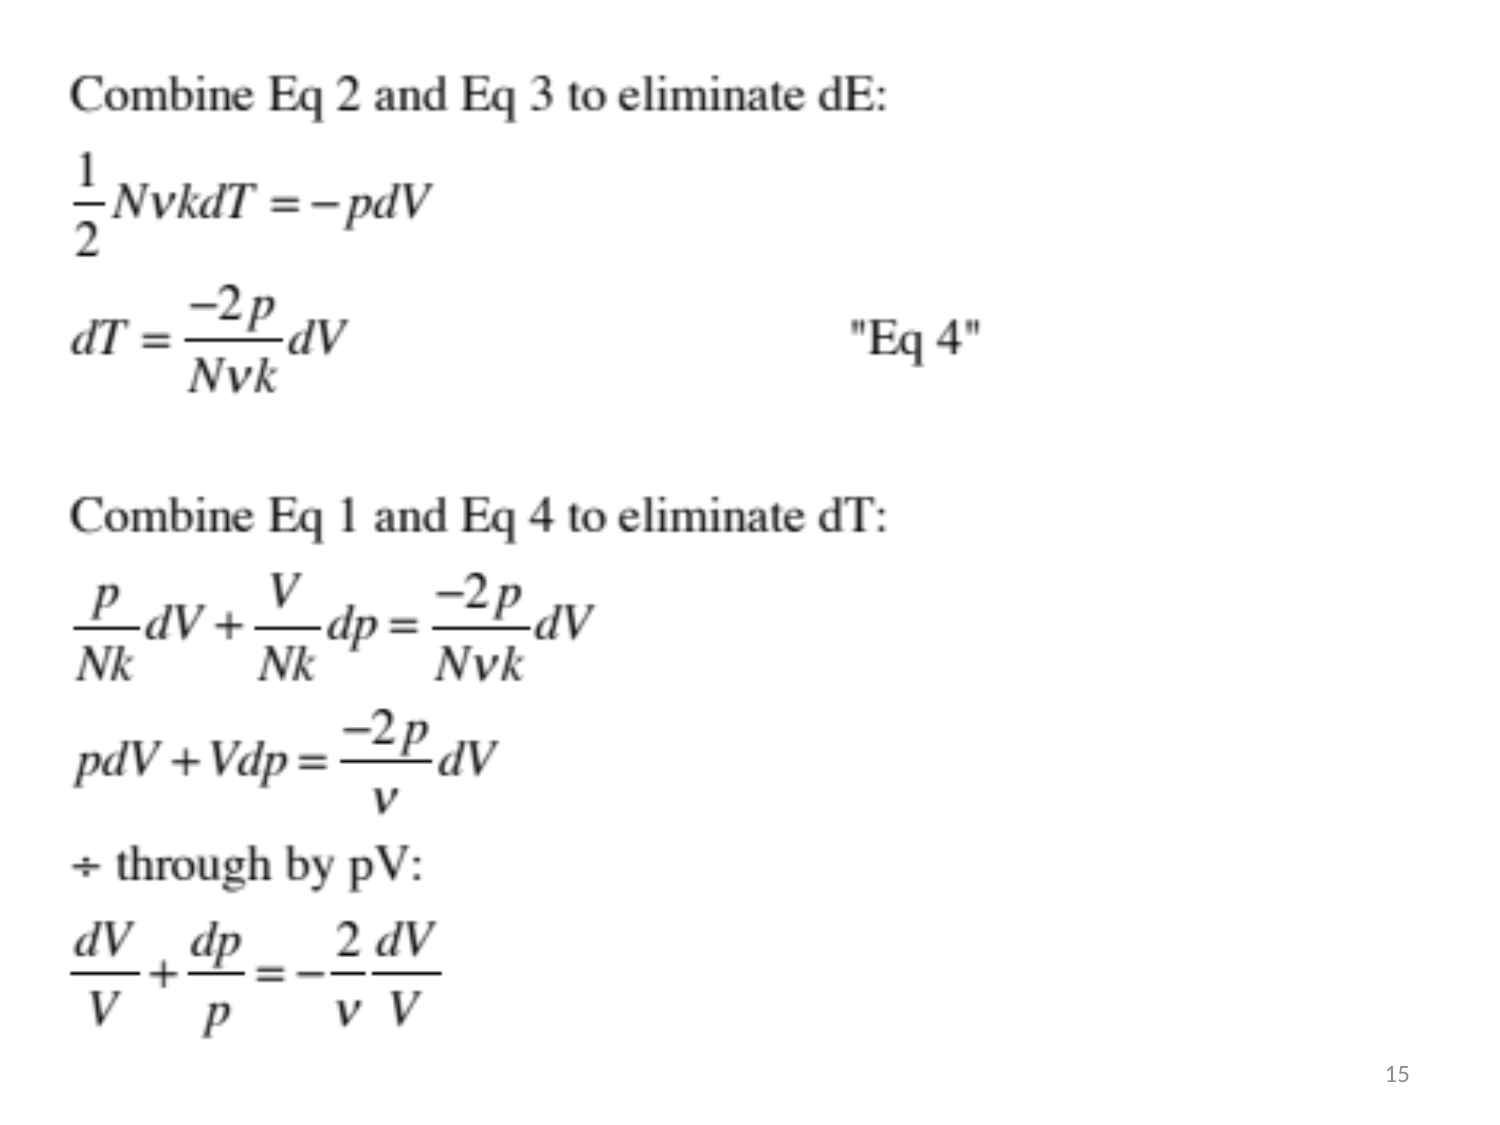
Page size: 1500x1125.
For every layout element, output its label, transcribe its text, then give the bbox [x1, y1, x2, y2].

slide_number 187 [1074, 1042, 1425, 1103]
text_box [65, 64, 986, 1043]
